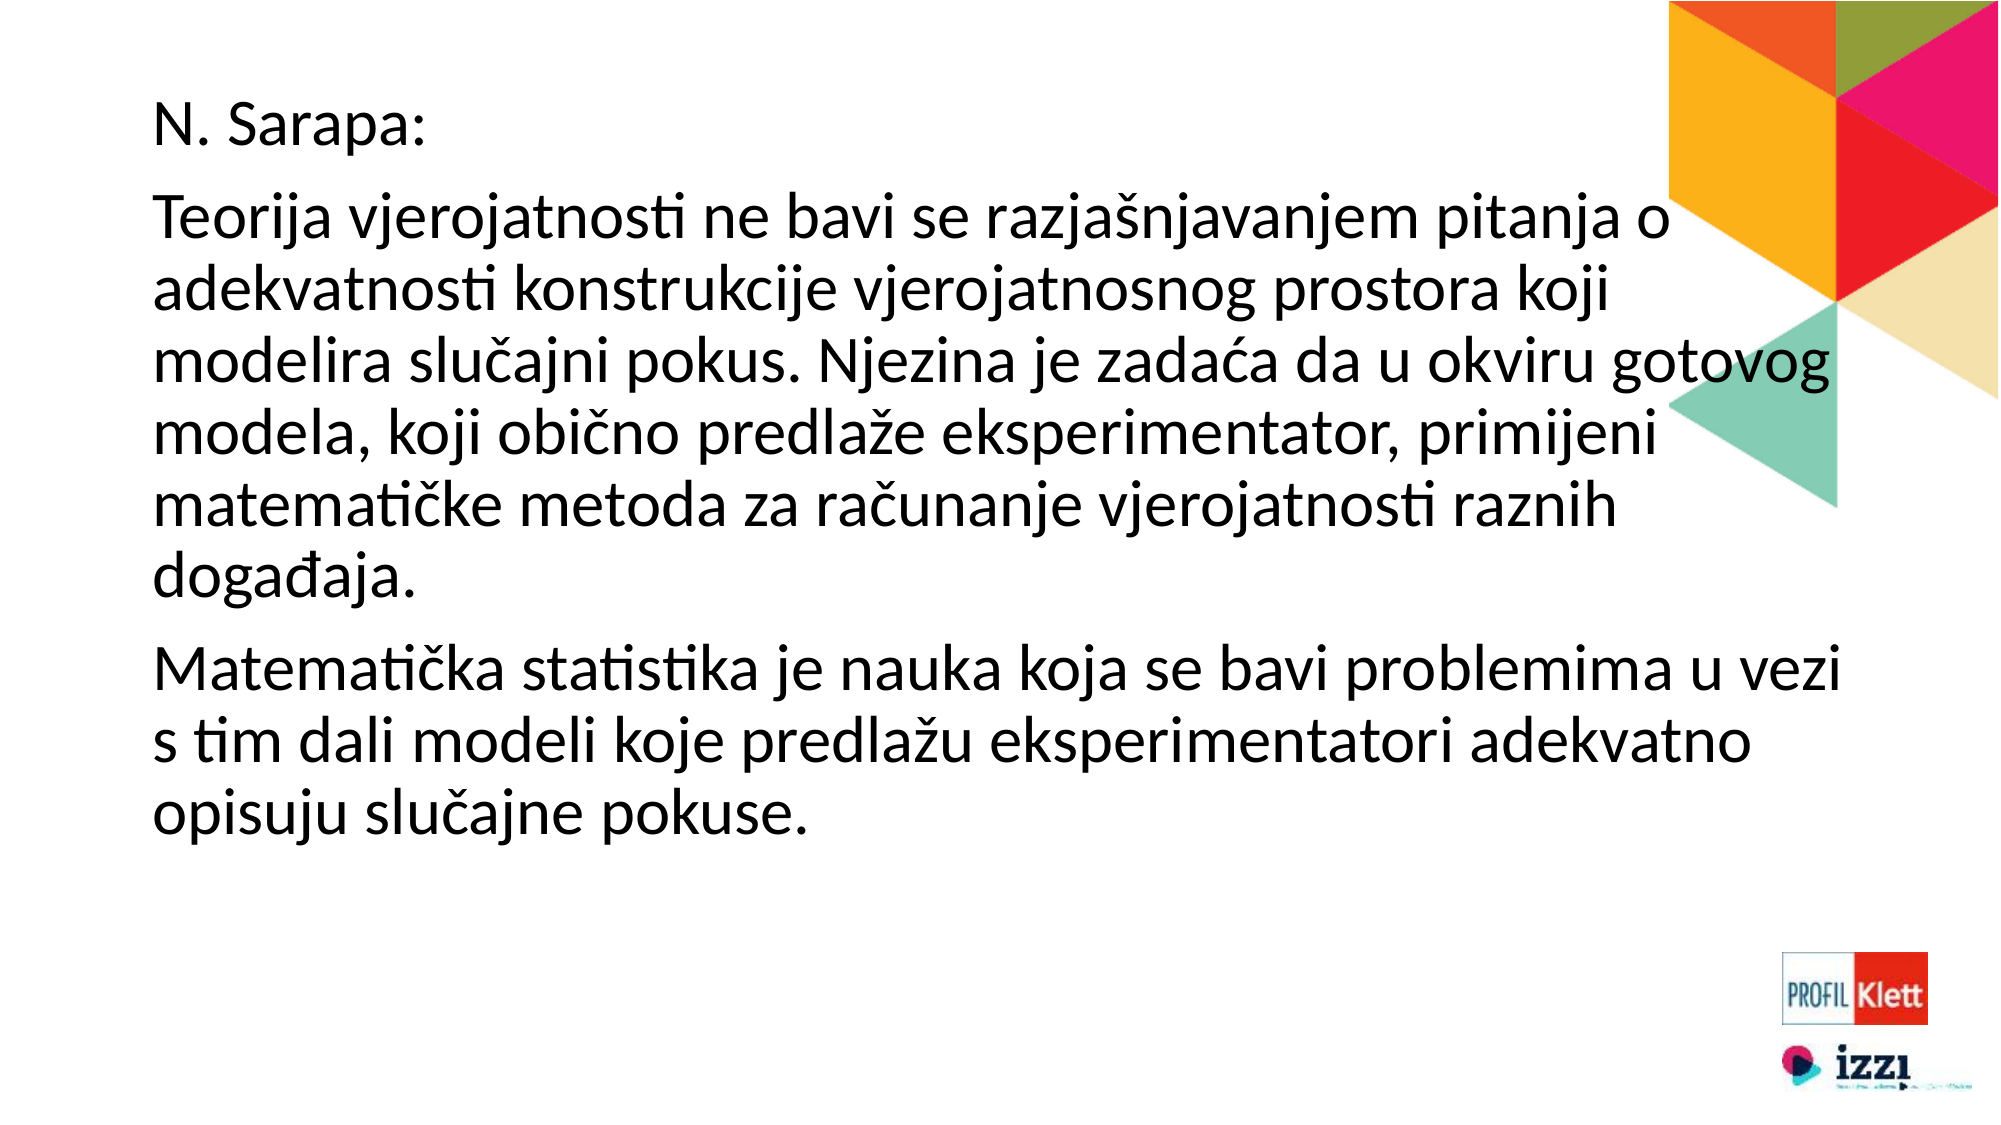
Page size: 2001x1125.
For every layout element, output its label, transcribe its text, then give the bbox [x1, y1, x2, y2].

picture [1782, 952, 1928, 1025]
list N. Sarapa: Teorija vjerojatnosti ne bavi se razjašnjavanjem pitanja o adekvatnosti konstrukcije vjerojatnosnog prostora koji modelira slučajni pokus. Njezina je zadaća da u okviru gotovog modela, koji obično predlaže eksperimentator, primijeni matematičke metoda za računanje vjerojatnosti raznih događaja. Matematička statistika je nauka koja se bavi problemima u vezi s tim dali modeli koje predlažu eksperimentatori adekvatno opisuju slučajne pokuse. [137, 80, 1863, 1014]
picture [1782, 1043, 1972, 1092]
picture [1668, 1, 1999, 511]
